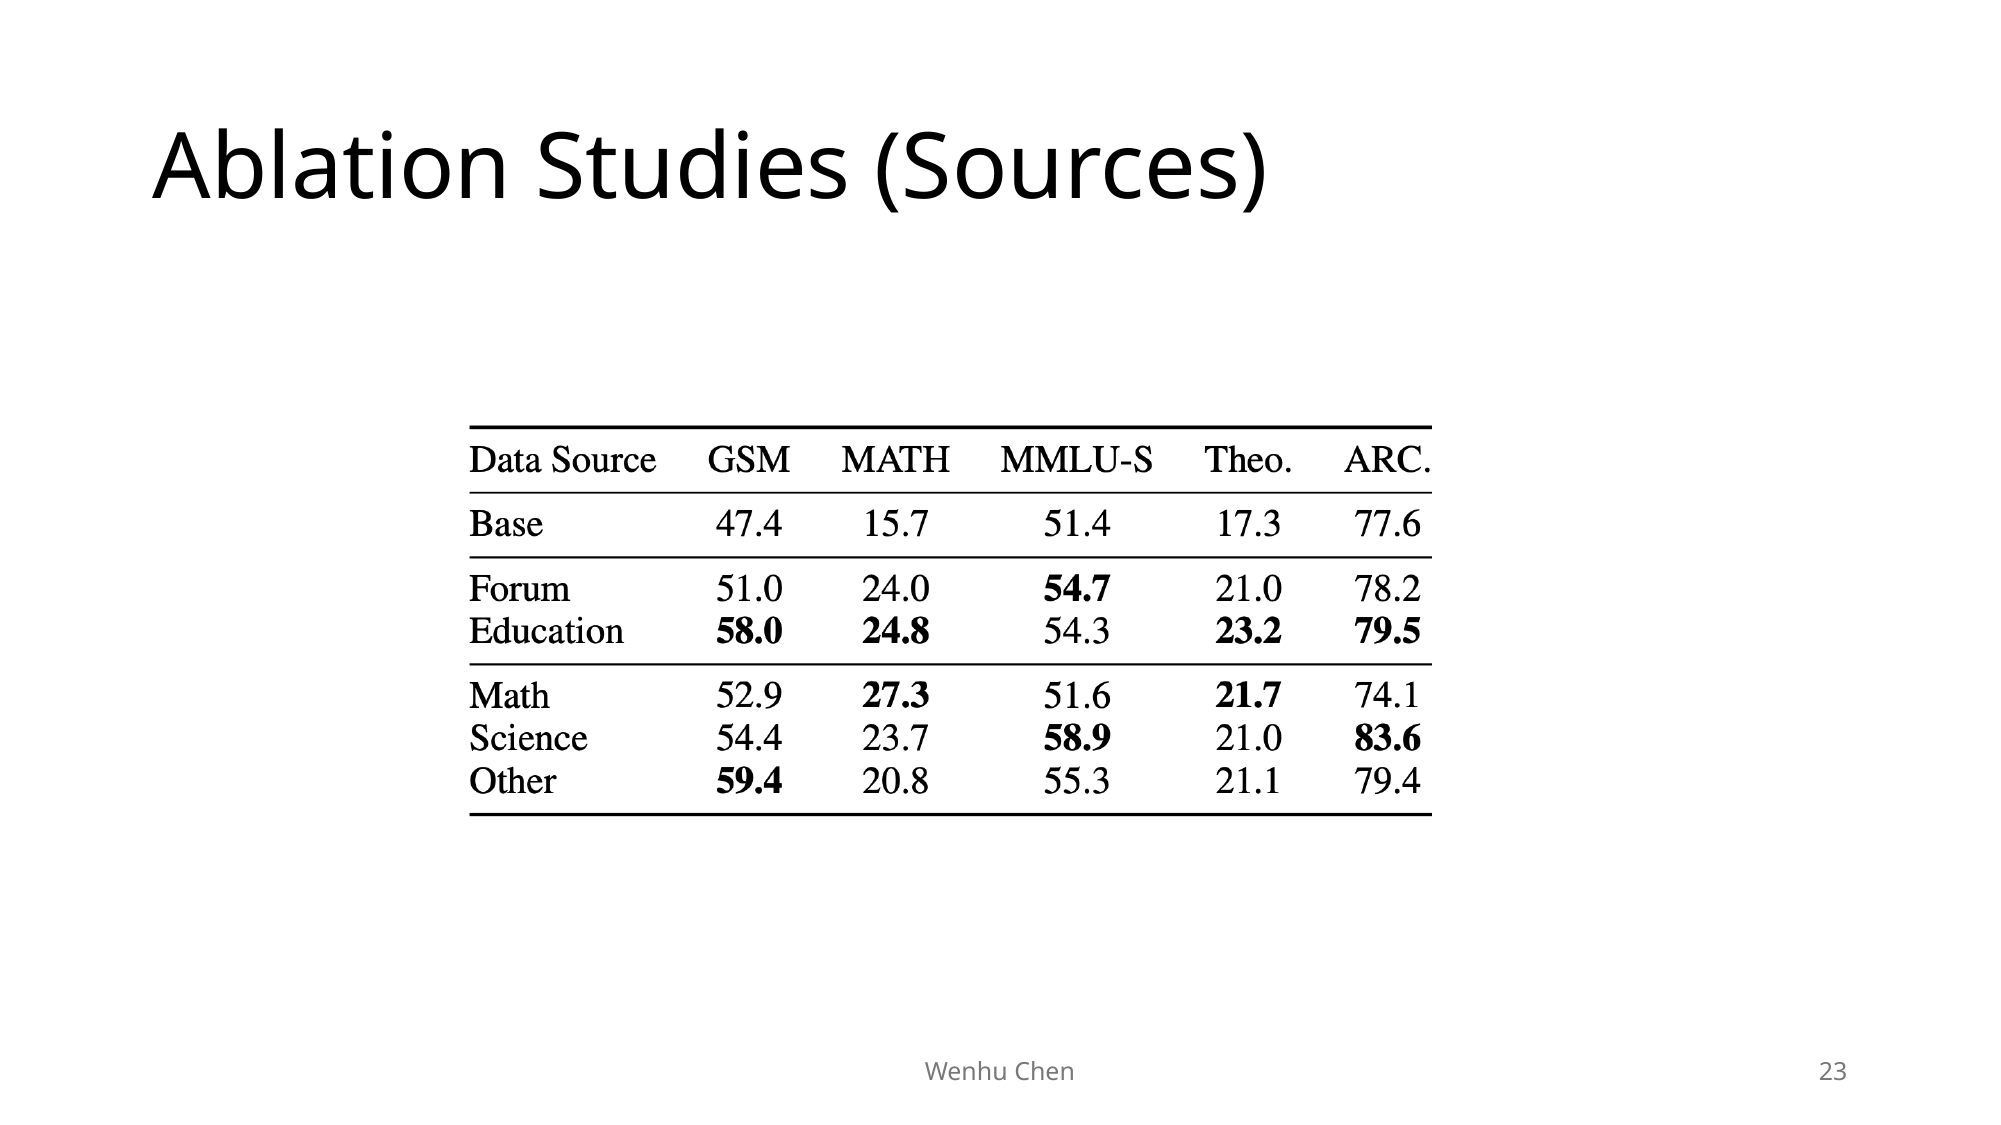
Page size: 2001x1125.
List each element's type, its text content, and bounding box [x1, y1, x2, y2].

title Ablation Studies (Sources) [137, 59, 1863, 278]
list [452, 407, 1471, 840]
footer Wenhu Chen [662, 1042, 1338, 1103]
slide_number 23 [1412, 1042, 1863, 1103]
